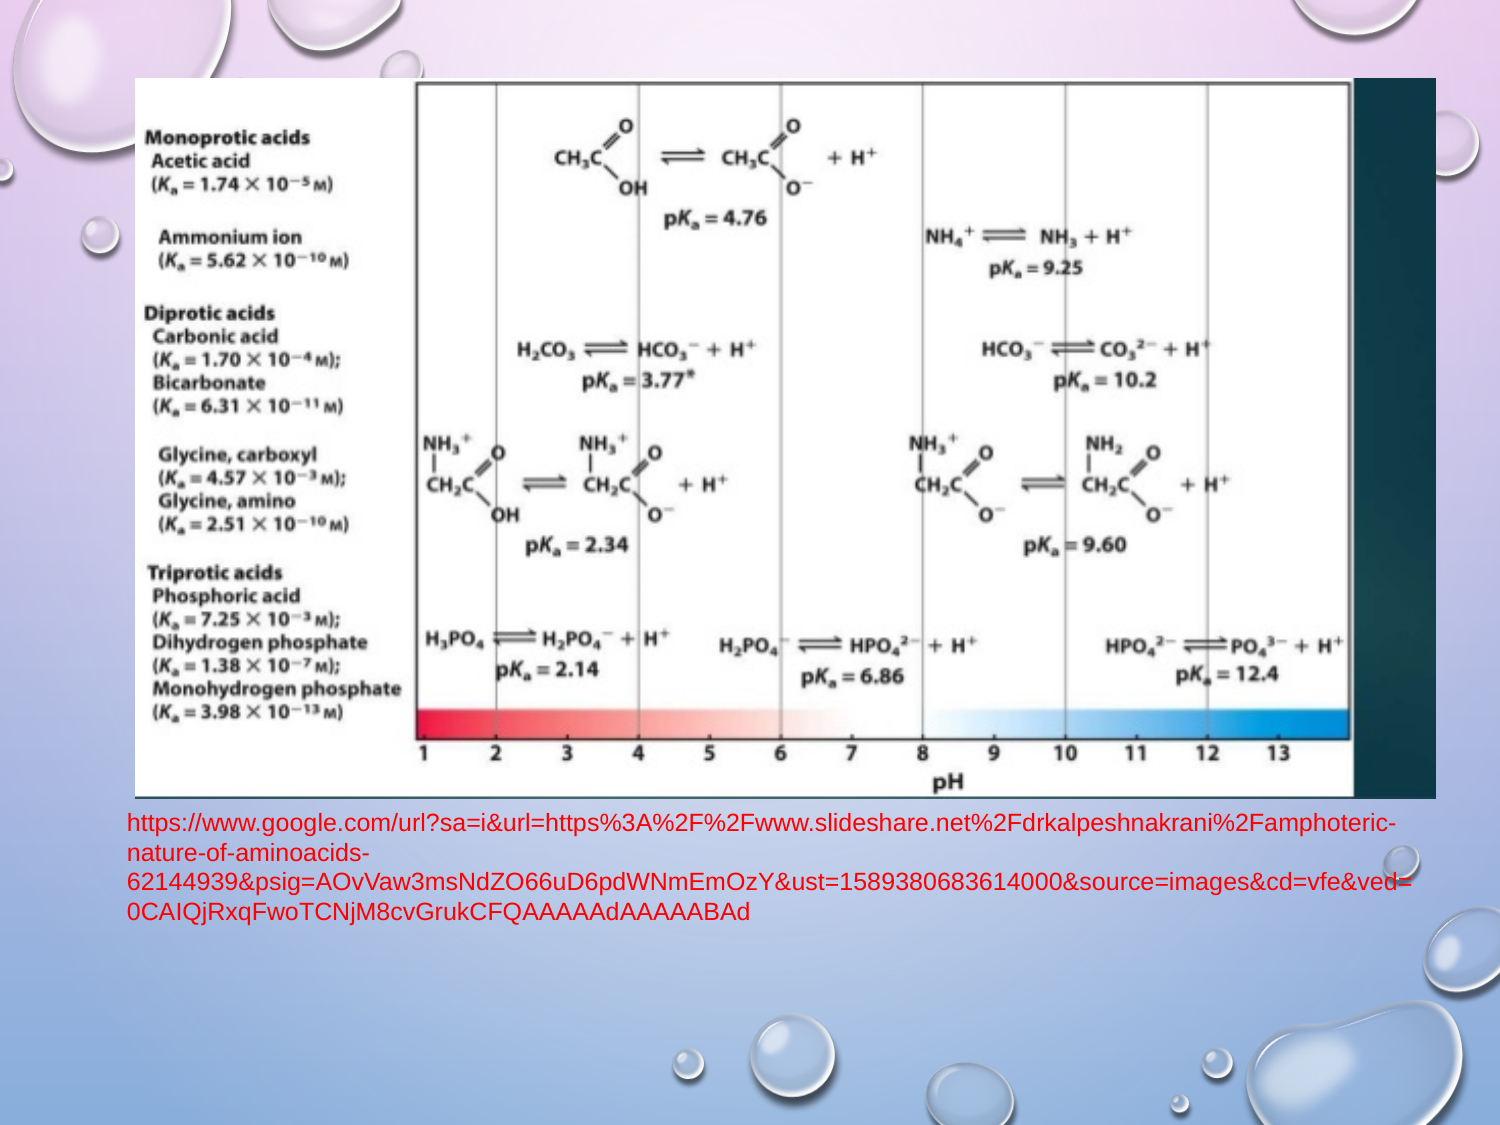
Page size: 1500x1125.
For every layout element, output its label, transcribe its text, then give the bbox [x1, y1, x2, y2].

picture [0, 0, 1500, 1125]
text_box https://www.google.com/url?sa=i&url=https%3A%2F%2Fwww.slideshare.net%2Fdrkalpeshnakrani%2Famphoteric-nature-of-aminoacids-62144939&psig=AOvVaw3msNdZO66uD6pdWNmEmOzY&ust=1589380683614000&source=images&cd=vfe&ved=0CAIQjRxqFwoTCNjM8cvGrukCFQAAAAAdAAAAABAd [112, 798, 1435, 934]
